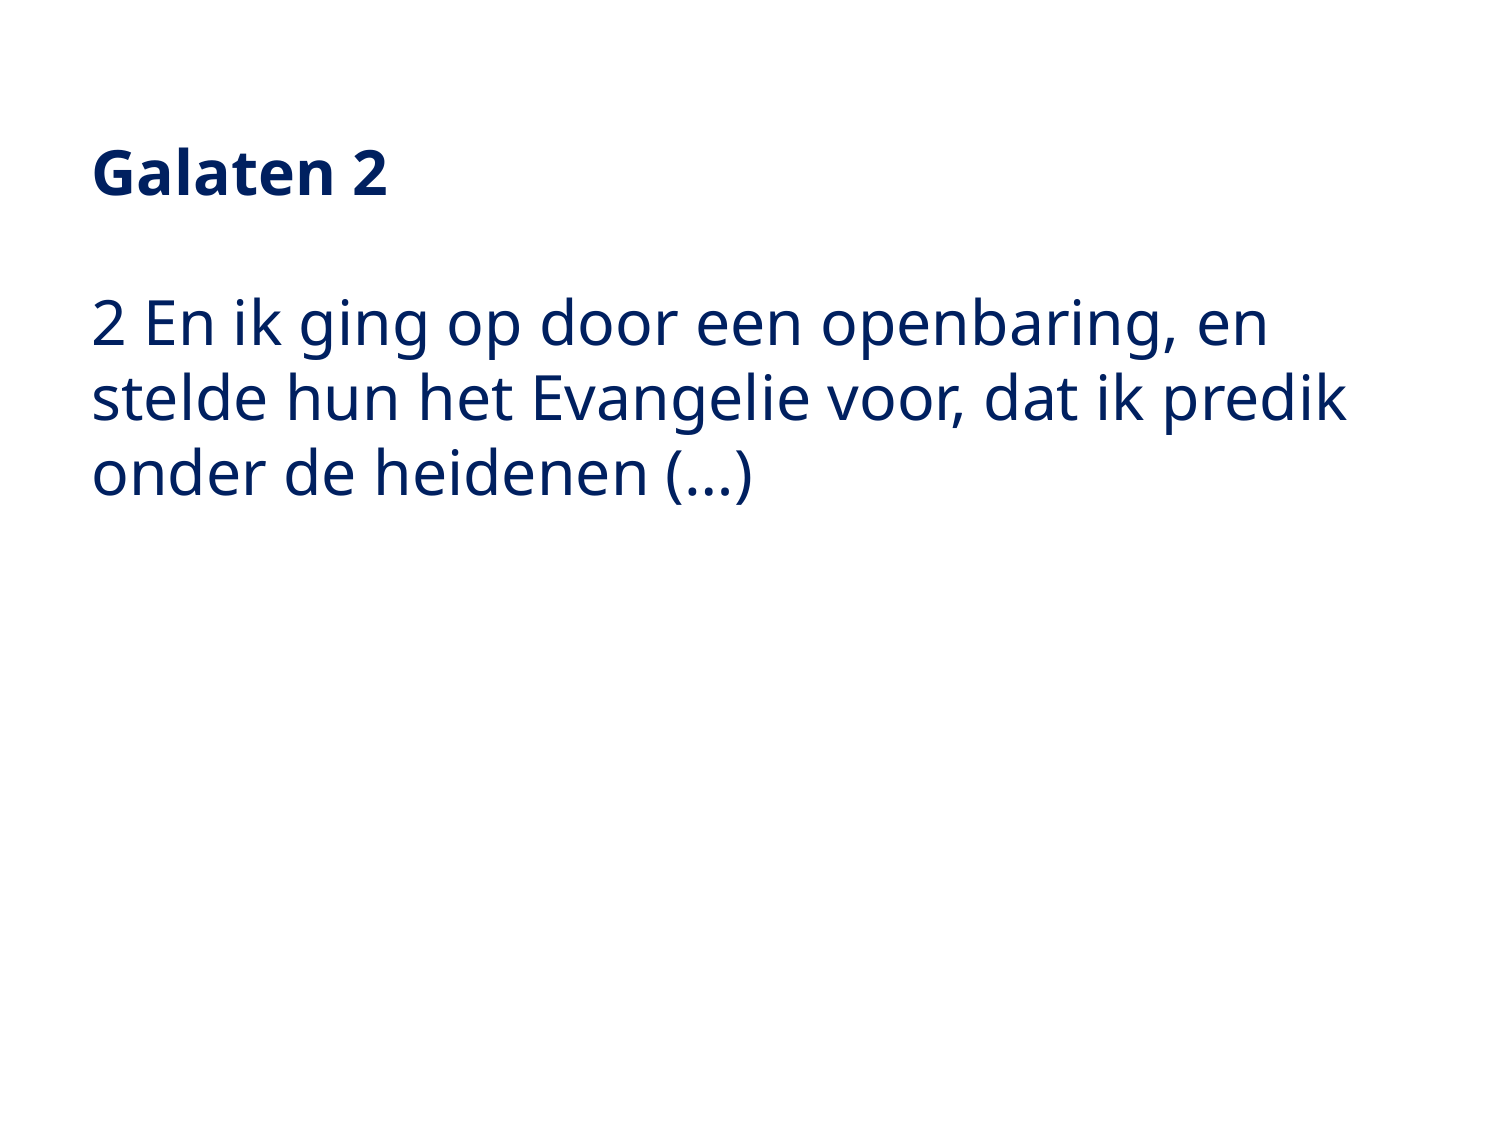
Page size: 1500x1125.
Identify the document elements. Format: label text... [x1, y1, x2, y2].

text_box Galaten 2 2 En ik ging op door een openbaring, en stelde hun het Evangelie voor, dat ik predik onder de heidenen (…) [76, 125, 1412, 515]
